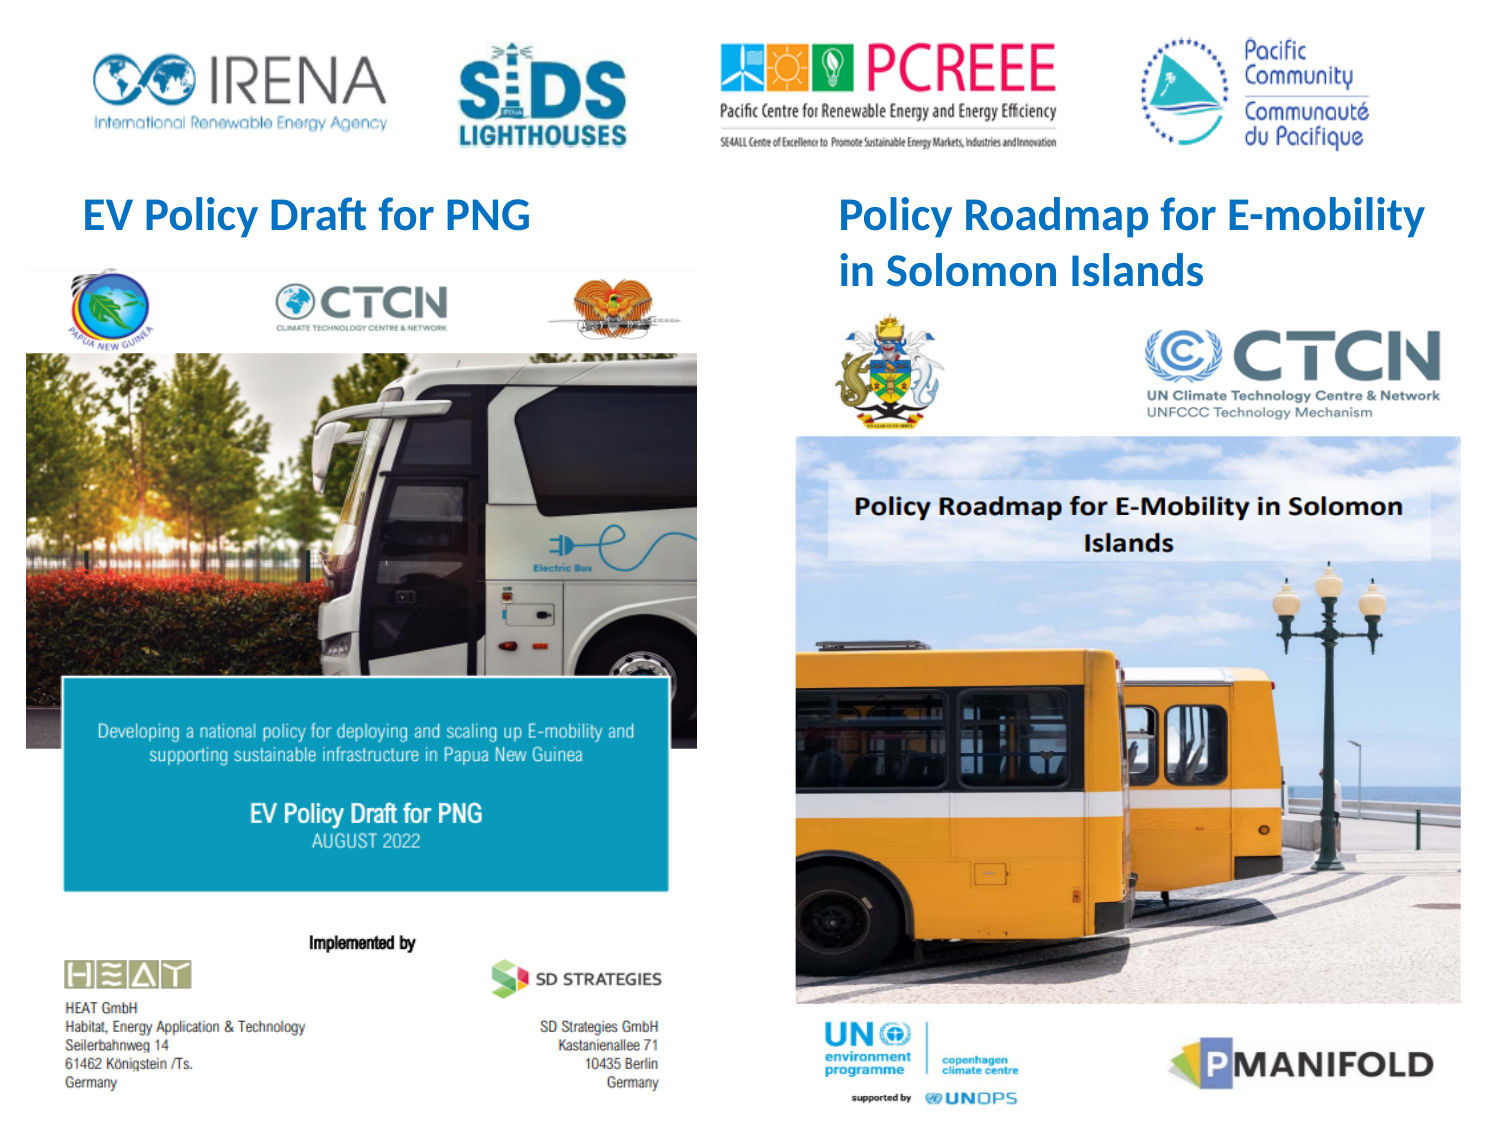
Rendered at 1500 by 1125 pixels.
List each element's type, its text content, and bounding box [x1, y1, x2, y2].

text_box Policy Roadmap for E-mobility in Solomon Islands [823, 176, 1453, 301]
picture [26, 268, 697, 1116]
picture [772, 301, 1474, 1116]
text_box EV Policy Draft for PNG [67, 176, 697, 247]
